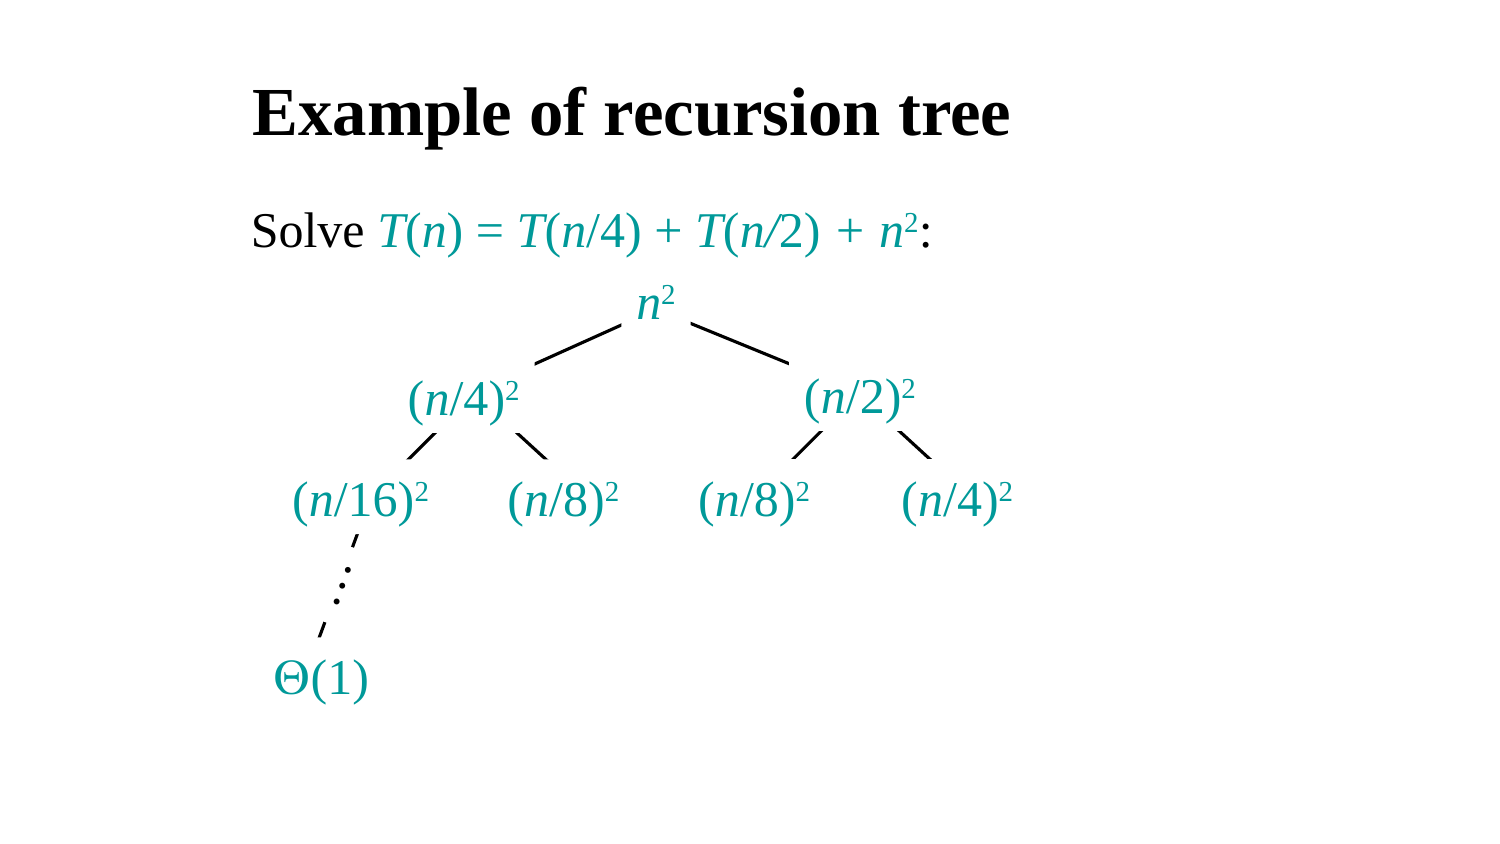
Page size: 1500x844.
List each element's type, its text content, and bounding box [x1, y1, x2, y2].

title Example of recursion tree [237, 37, 1475, 179]
text_box (n/8)2 [492, 459, 635, 535]
text_box (n/8)2 [683, 459, 826, 534]
text_box (n/16)2 [277, 459, 444, 535]
text_box (n/4)2 [886, 459, 1029, 534]
text_box (n/2)2 [789, 356, 931, 431]
text_box Q(1) [258, 637, 384, 713]
text_box (n/4)2 [392, 358, 535, 433]
text_box n2 [621, 262, 691, 338]
text_box Solve T(n) = T(n/4) + T(n/2) + n2: [235, 189, 948, 265]
text_box … [276, 530, 374, 631]
